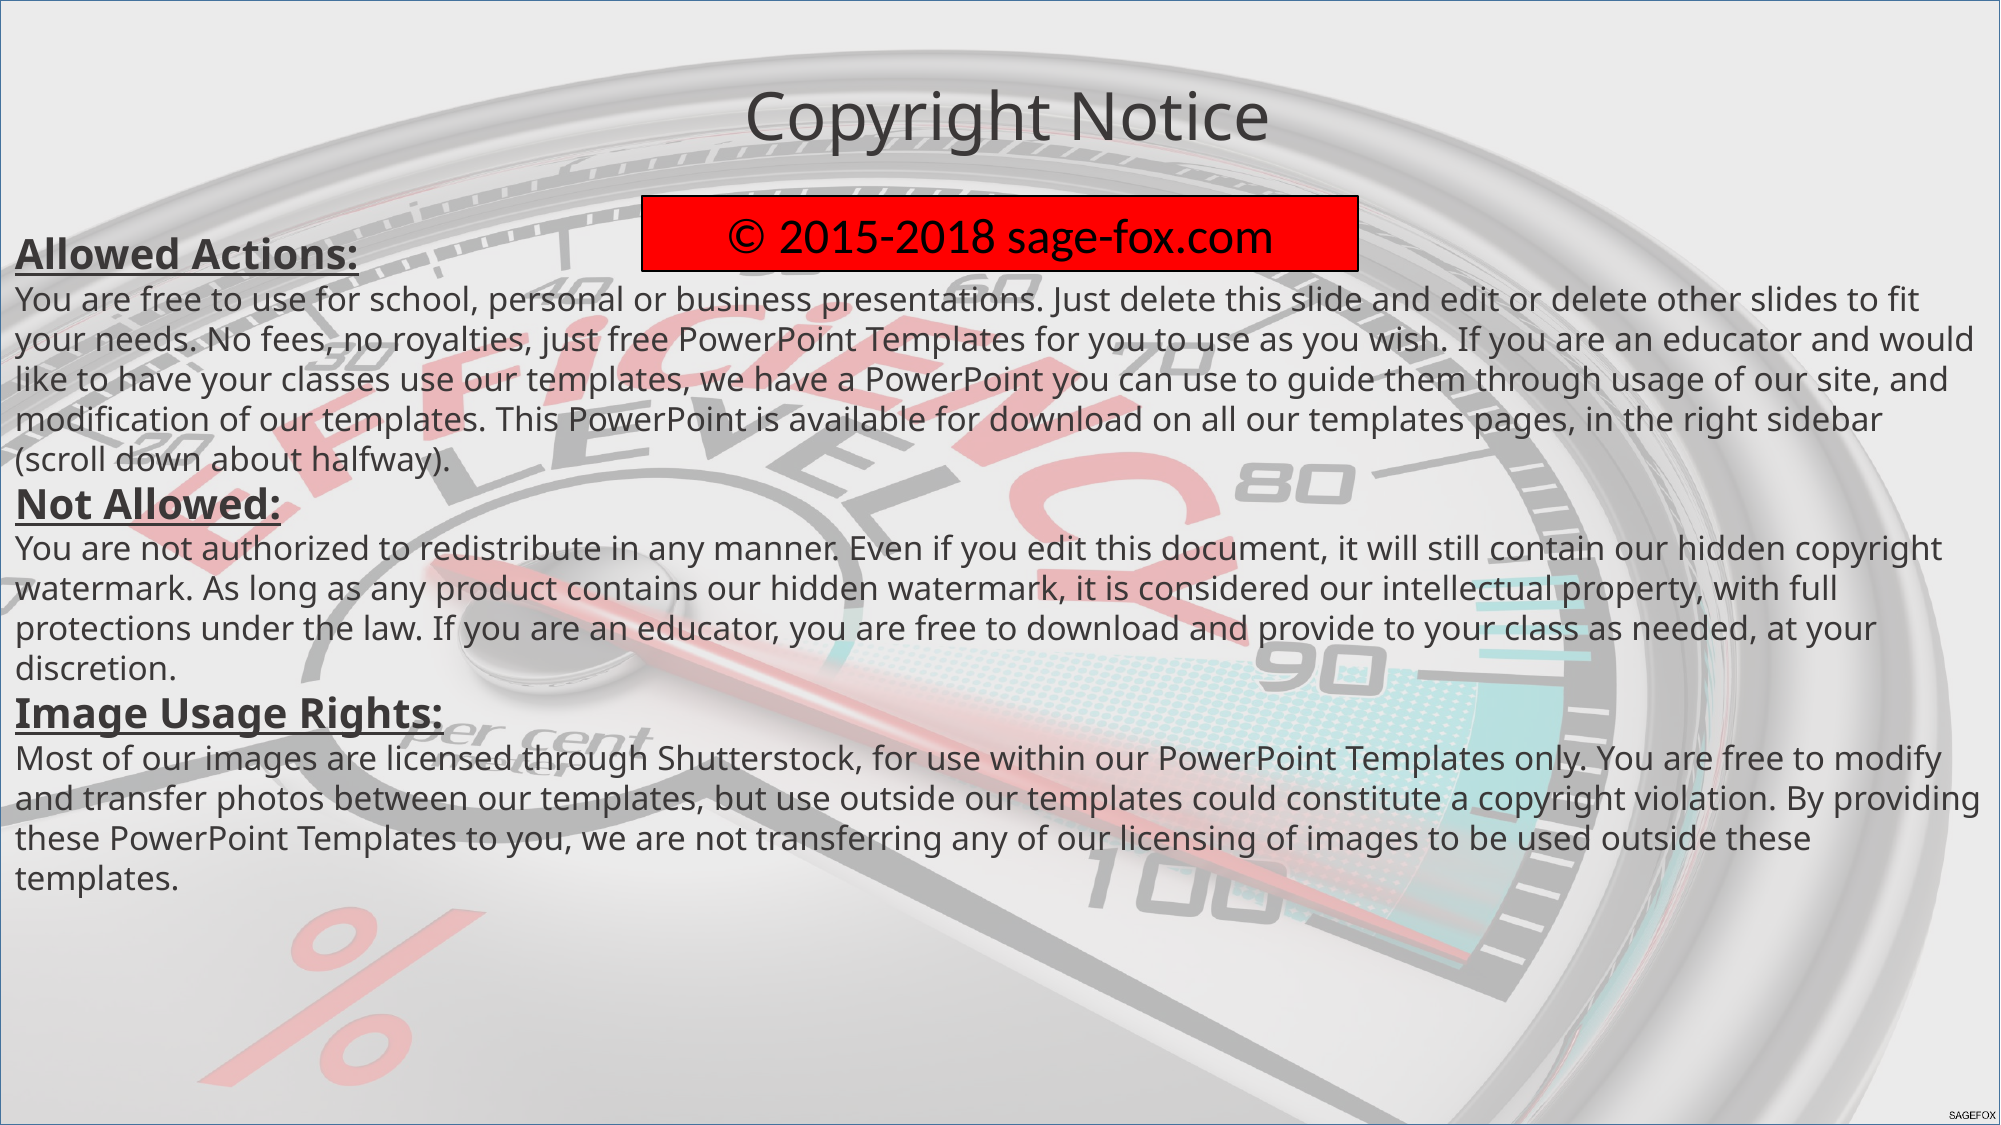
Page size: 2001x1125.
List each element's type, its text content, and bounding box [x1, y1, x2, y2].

title Copyright Notice [493, 60, 1524, 178]
text_box Allowed Actions: You are free to use for school, personal or business presentations. Just delete this slide and edit or delete other slides to fit your needs. No fees, no royalties, just free PowerPoint Templates for you to use as you wish. If you are an educator and would like to have your classes use our templates, we have a PowerPoint you can use to guide them through usage of our site, and modification of our templates. This PowerPoint is available for download on all our templates pages, in the right sidebar (scroll down about halfway). Not Allowed: You are not authorized to redistribute in any manner. Even if you edit this document, it will still contain our hidden copyright watermark. As long as any product contains our hidden watermark, it is considered our intellectual property, with full protections under the law. If you are an educator, you are free to download and provide to your class as needed, at your discretion. Image Usage Rights: Most of our images are licensed through Shutterstock, for use within our PowerPoint Templates only. You are free to modify and transfer photos between our templates, but use outside our templates could constitute a copyright violation. By providing these PowerPoint Templates to you, we are not transferring any of our licensing of images to be used outside these templates. [0, 0, 2000, 1125]
text_box © 2015-2018 sage-fox.com [641, 196, 1358, 272]
